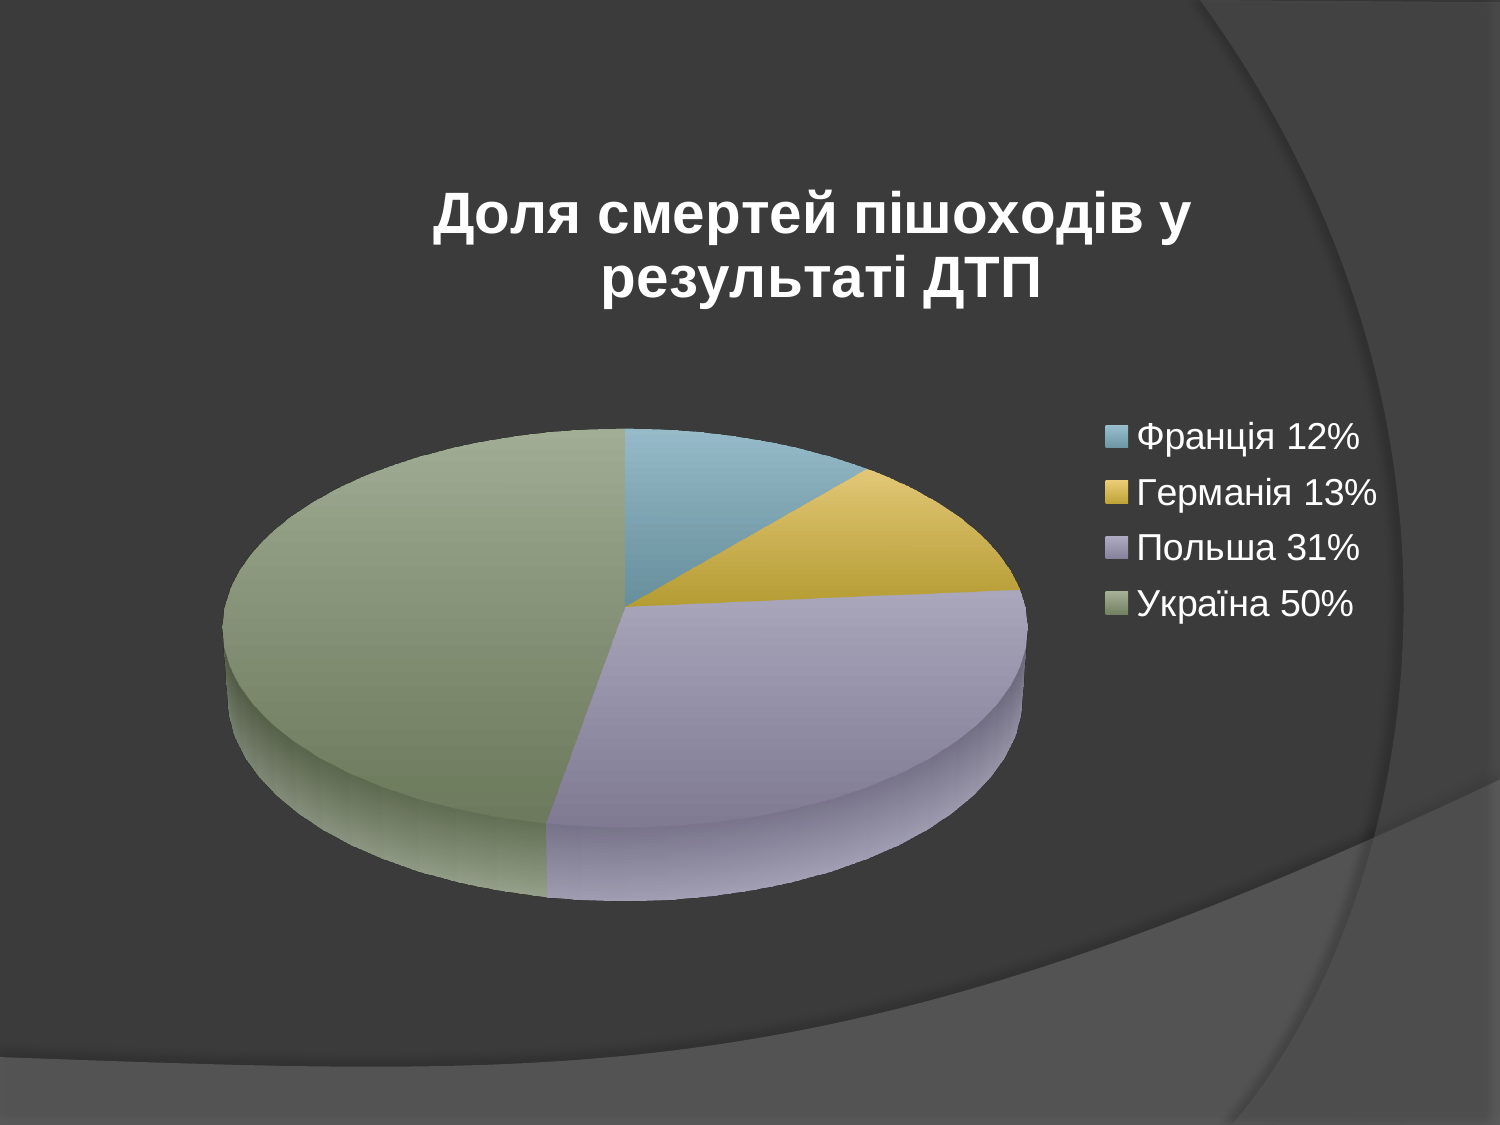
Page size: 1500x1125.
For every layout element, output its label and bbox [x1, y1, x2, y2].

chart [152, 152, 1407, 990]
